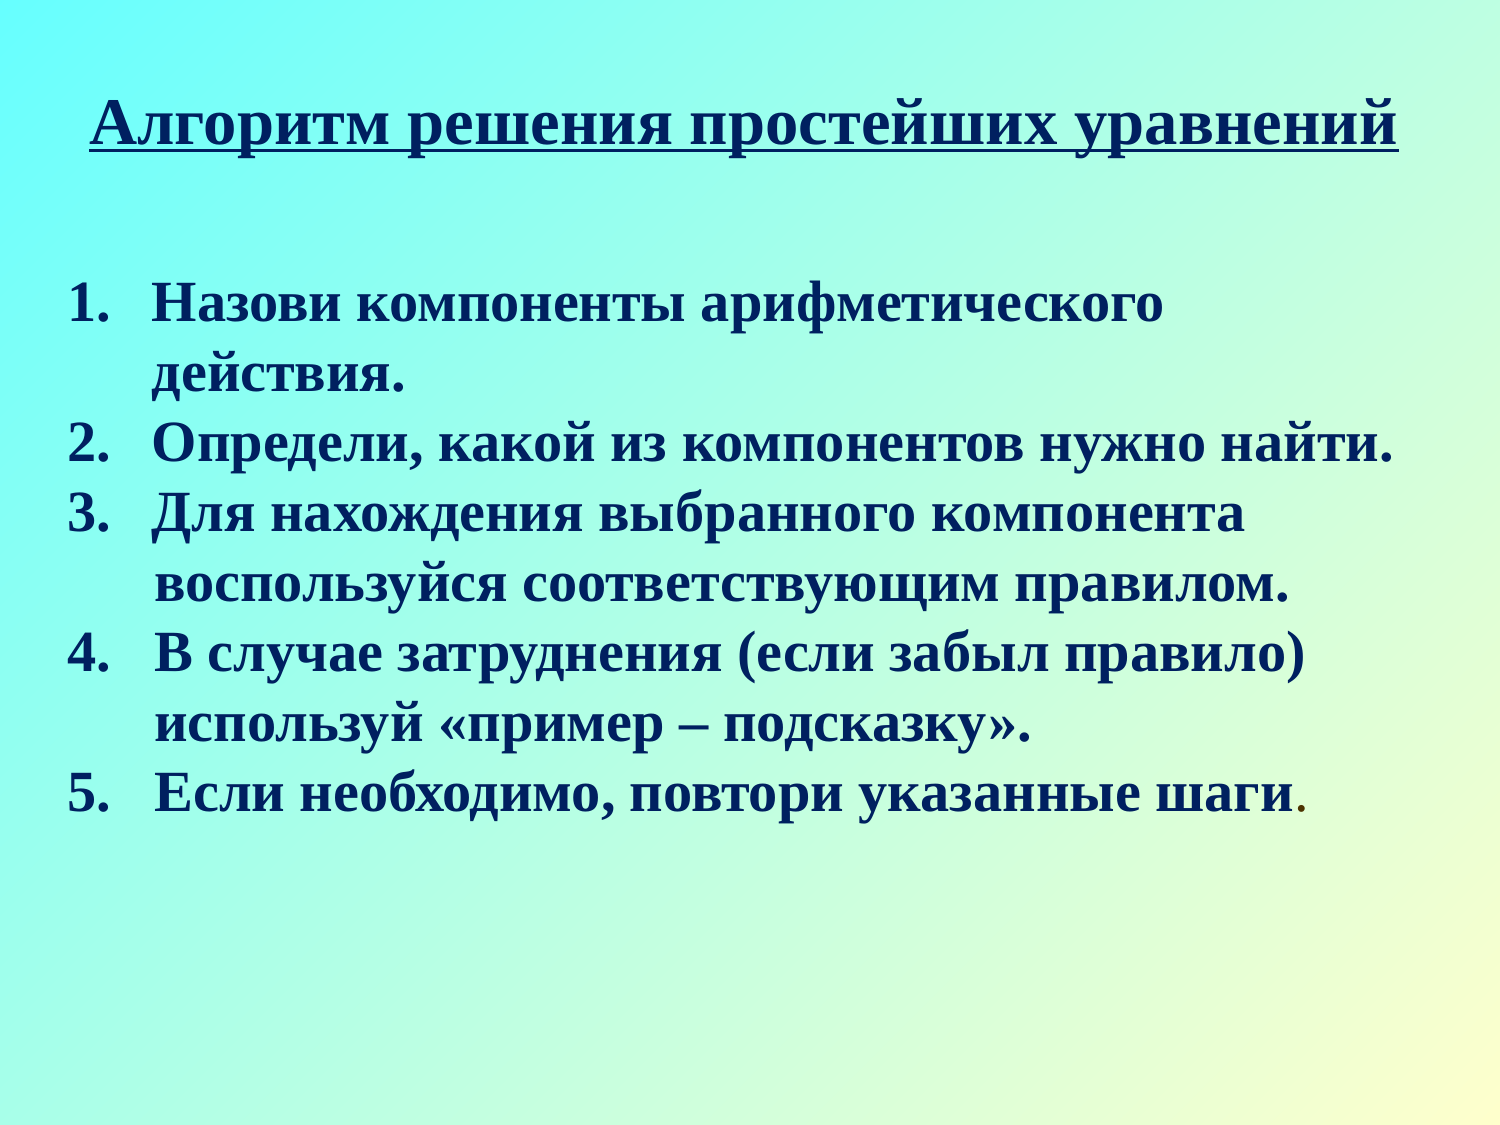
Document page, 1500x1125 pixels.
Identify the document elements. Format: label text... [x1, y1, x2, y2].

text_box Алгоритм решения простейших уравнений [70, 70, 1418, 166]
text_box Назови компоненты арифметического действия. Определи, какой из компонентов нужно найти. Для нахождения выбранного компонента воспользуйся соответствующим правилом. 4. В случае затруднения (если забыл правило) используй «пример – подсказку». 5. Если необходимо, повтори указанные шаги. [52, 255, 1436, 900]
